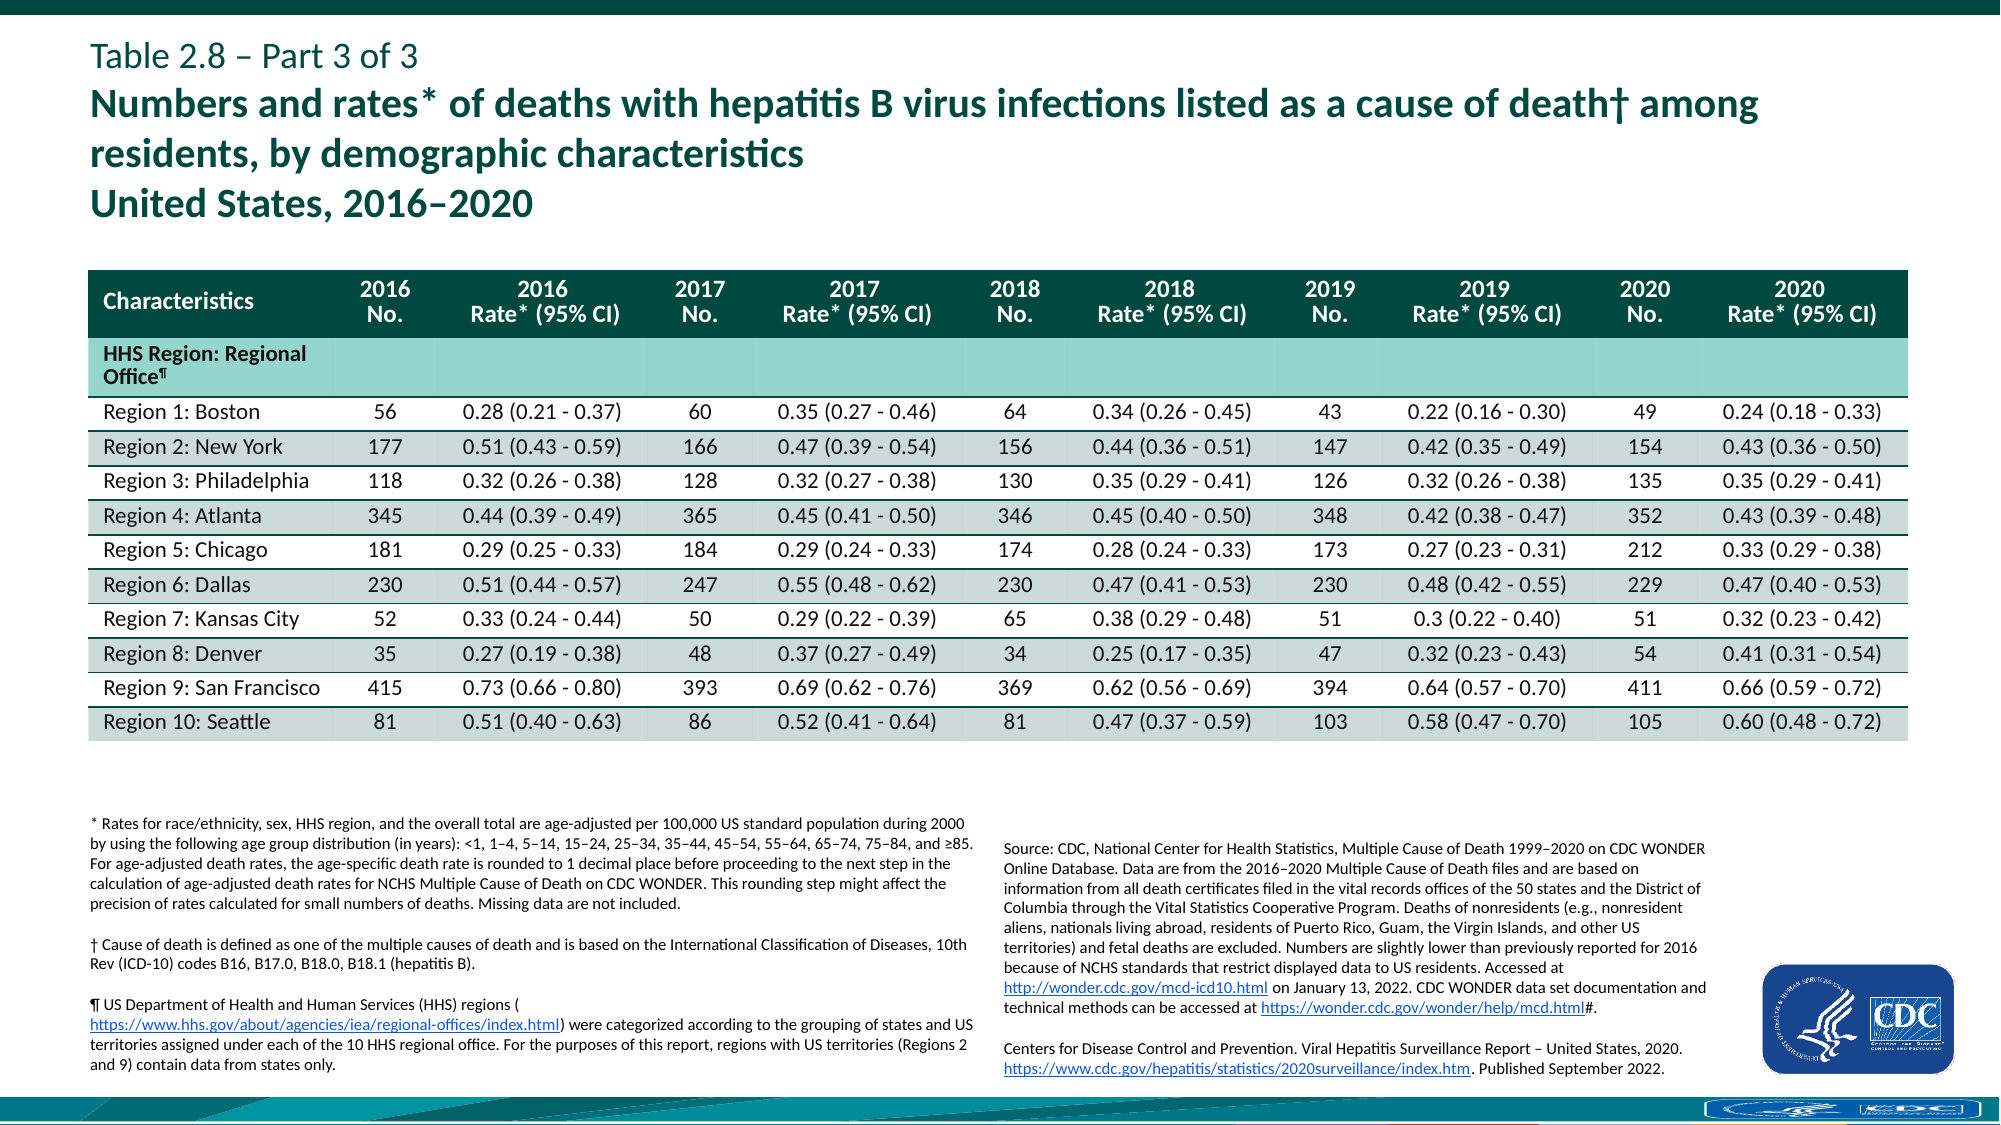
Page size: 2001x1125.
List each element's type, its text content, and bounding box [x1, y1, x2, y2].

table_cell Region 6: Dallas [88, 570, 333, 603]
table_cell 0.27 (0.19 - 0.38) [438, 639, 648, 672]
table_cell 0.44 (0.36 - 0.51) [1068, 432, 1278, 465]
table_cell 393 [648, 673, 753, 706]
table_cell 230 [1278, 570, 1383, 603]
table_cell 0.41 (0.31 - 0.54) [1698, 639, 1908, 672]
table_cell [1593, 338, 1698, 396]
table_cell 247 [648, 570, 753, 603]
list * Rates for race/ethnicity, sex, HHS region, and the overall total are age-adjusted per 100,000 US standard population during 2000 by using the following age group distribution (in years): <1, 1–4, 5–14, 15–24, 25–34, 35–44, 45–54, 55–64, 65–74, 75–84, and ≥85. For age-adjusted death rates, the age-specific death rate is rounded to 1 decimal place before proceeding to the next step in the calculation of age-adjusted death rates for NCHS Multiple Cause of Death on CDC WONDER. This rounding step might affect the precision of rates calculated for small numbers of deaths. Missing data are not included. † Cause of death is defined as one of the multiple causes of death and is based on the International Classification of Diseases, 10th Rev (ICD-10) codes B16, B17.0, B18.0, B18.1 (hepatitis B). ¶ US Department of Health and Human Services (HHS) regions (https://www.hhs.gov/about/agencies/iea/regional-offices/index.html) were categorized according to the grouping of states and US territories assigned under each of the 10 HHS regional office. For the purposes of this report, regions with US territories (Regions 2 and 9) contain data from states only. [75, 923, 1000, 1102]
table_cell 230 [963, 570, 1068, 603]
table_cell Region 1: Boston [88, 398, 333, 430]
text_box Source: CDC, National Center for Health Statistics, Multiple Cause of Death 1999–2020 on CDC WONDER Online Database. Data are from the 2016–2020 Multiple Cause of Death files and are based on information from all death certificates filed in the vital records offices of the 50 states and the District of Columbia through the Vital Statistics Cooperative Program. Deaths of nonresidents (e.g., nonresident aliens, nationals living abroad, residents of Puerto Rico, Guam, the Virgin Islands, and other US territories) and fetal deaths are excluded. Numbers are slightly lower than previously reported for 2016 because of NCHS standards that restrict displayed data to US residents. Accessed at http://wonder.cdc.gov/mcd-icd10.html on January 13, 2022. CDC WONDER data set documentation and technical methods can be accessed at https://wonder.cdc.gov/wonder/help/mcd.html#. Centers for Disease Control and Prevention. Viral Hepatitis Surveillance Report – United States, 2020. https://www.cdc.gov/hepatitis/statistics/2020surveillance/index.htm. Published September 2022. [988, 830, 1727, 1086]
table_cell 0.34 (0.26 - 0.45) [1068, 398, 1278, 430]
table_cell HHS Region: Regional Office¶ [88, 338, 333, 396]
table_cell [1278, 338, 1383, 396]
table_header Characteristics [88, 272, 333, 336]
table_cell 0.64 (0.57 - 0.70) [1383, 673, 1593, 706]
table_cell [333, 338, 438, 396]
table_cell 48 [648, 639, 753, 672]
table_cell [963, 338, 1068, 396]
table_cell 51 [1278, 604, 1383, 637]
table_cell 64 [963, 398, 1068, 430]
table_cell 0.35 (0.29 - 0.41) [1068, 467, 1278, 499]
table_cell 103 [1278, 708, 1383, 741]
table_cell 86 [648, 708, 753, 741]
table_header 2016 Rate* (95% CI) [438, 272, 648, 336]
table_header 2019 No. [1278, 272, 1383, 336]
table_cell 50 [648, 604, 753, 637]
table_cell 49 [1593, 398, 1698, 430]
table_header 2018 No. [963, 272, 1068, 336]
table_cell 35 [333, 639, 438, 672]
table_cell 0.45 (0.40 - 0.50) [1068, 501, 1278, 534]
table_cell 135 [1593, 467, 1698, 499]
table_cell 0.33 (0.29 - 0.38) [1698, 536, 1908, 568]
table_header 2017 Rate* (95% CI) [753, 272, 963, 336]
table_cell 0.32 (0.23 - 0.42) [1698, 604, 1908, 637]
table_cell 0.47 (0.39 - 0.54) [753, 432, 963, 465]
table_cell 348 [1278, 501, 1383, 534]
table_cell 154 [1593, 432, 1698, 465]
table_cell 0.43 (0.39 - 0.48) [1698, 501, 1908, 534]
table_cell 0.29 (0.22 - 0.39) [753, 604, 963, 637]
table_cell 81 [963, 708, 1068, 741]
table_cell 0.27 (0.23 - 0.31) [1383, 536, 1593, 568]
table_cell 126 [1278, 467, 1383, 499]
table_cell Region 4: Atlanta [88, 501, 333, 534]
table_cell 52 [333, 604, 438, 637]
table_cell 0.73 (0.66 - 0.80) [438, 673, 648, 706]
table_cell 0.32 (0.26 - 0.38) [1383, 467, 1593, 499]
table_cell 0.44 (0.39 - 0.49) [438, 501, 648, 534]
table_cell 0.35 (0.29 - 0.41) [1698, 467, 1908, 499]
table_cell 0.66 (0.59 - 0.72) [1698, 673, 1908, 706]
table_cell 0.48 (0.42 - 0.55) [1383, 570, 1593, 603]
table_cell 56 [333, 398, 438, 430]
table_cell [753, 338, 963, 396]
table_cell 181 [333, 536, 438, 568]
table_cell 0.28 (0.21 - 0.37) [438, 398, 648, 430]
table_cell 394 [1278, 673, 1383, 706]
table_cell 415 [333, 673, 438, 706]
table_cell [1698, 338, 1908, 396]
table_cell 147 [1278, 432, 1383, 465]
table_cell Region 2: New York [88, 432, 333, 465]
table_cell 177 [333, 432, 438, 465]
table_cell 0.28 (0.24 - 0.33) [1068, 536, 1278, 568]
table_header 2017 No. [648, 272, 753, 336]
table_header 2016 No. [333, 272, 438, 336]
table_header 2018 Rate* (95% CI) [1068, 272, 1278, 336]
table_cell 0.51 (0.43 - 0.59) [438, 432, 648, 465]
table_cell 0.32 (0.27 - 0.38) [753, 467, 963, 499]
table_cell 0.69 (0.62 - 0.76) [753, 673, 963, 706]
table_cell 0.33 (0.24 - 0.44) [438, 604, 648, 637]
table_cell [648, 338, 753, 396]
table_cell 0.58 (0.47 - 0.70) [1383, 708, 1593, 741]
table_cell 352 [1593, 501, 1698, 534]
table_cell 0.51 (0.40 - 0.63) [438, 708, 648, 741]
table_cell 51 [1593, 604, 1698, 637]
table_cell 0.52 (0.41 - 0.64) [753, 708, 963, 741]
table_cell Region 10: Seattle [88, 708, 333, 741]
table_cell 65 [963, 604, 1068, 637]
table_cell 166 [648, 432, 753, 465]
table_cell [1383, 338, 1593, 396]
table_cell 411 [1593, 673, 1698, 706]
table_cell 230 [333, 570, 438, 603]
table_cell 0.51 (0.44 - 0.57) [438, 570, 648, 603]
table_cell 369 [963, 673, 1068, 706]
table_cell 0.22 (0.16 - 0.30) [1383, 398, 1593, 430]
table_cell 0.47 (0.37 - 0.59) [1068, 708, 1278, 741]
table_cell 105 [1593, 708, 1698, 741]
table_cell 0.47 (0.41 - 0.53) [1068, 570, 1278, 603]
table_cell 0.62 (0.56 - 0.69) [1068, 673, 1278, 706]
table_cell Region 8: Denver [88, 639, 333, 672]
table_cell [1068, 338, 1278, 396]
table_cell [438, 338, 648, 396]
table_cell 130 [963, 467, 1068, 499]
table_cell 345 [333, 501, 438, 534]
picture [1761, 963, 1955, 1075]
table_header 2020 Rate* (95% CI) [1698, 272, 1908, 336]
table_cell 0.55 (0.48 - 0.62) [753, 570, 963, 603]
table_cell 60 [648, 398, 753, 430]
table_cell 0.25 (0.17 - 0.35) [1068, 639, 1278, 672]
table_cell 212 [1593, 536, 1698, 568]
table_cell Region 5: Chicago [88, 536, 333, 568]
table_cell 54 [1593, 639, 1698, 672]
table_cell 156 [963, 432, 1068, 465]
table_cell 365 [648, 501, 753, 534]
table_cell 34 [963, 639, 1068, 672]
table_cell 0.47 (0.40 - 0.53) [1698, 570, 1908, 603]
table_cell 0.35 (0.27 - 0.46) [753, 398, 963, 430]
table_cell 0.42 (0.35 - 0.49) [1383, 432, 1593, 465]
table_cell 43 [1278, 398, 1383, 430]
table_cell 0.38 (0.29 - 0.48) [1068, 604, 1278, 637]
table_cell 346 [963, 501, 1068, 534]
table_cell 0.3 (0.22 - 0.40) [1383, 604, 1593, 637]
table_cell 229 [1593, 570, 1698, 603]
table_cell 0.24 (0.18 - 0.33) [1698, 398, 1908, 430]
table_cell 47 [1278, 639, 1383, 672]
table_cell 81 [333, 708, 438, 741]
table_header 2019 Rate* (95% CI) [1383, 272, 1593, 336]
table_cell Region 9: San Francisco [88, 673, 333, 706]
table_cell 184 [648, 536, 753, 568]
table_cell 0.45 (0.41 - 0.50) [753, 501, 963, 534]
table_cell 173 [1278, 536, 1383, 568]
table_cell 128 [648, 467, 753, 499]
table_cell 0.42 (0.38 - 0.47) [1383, 501, 1593, 534]
table_header 2020 No. [1593, 272, 1698, 336]
table_cell 0.37 (0.27 - 0.49) [753, 639, 963, 672]
table_cell 0.32 (0.23 - 0.43) [1383, 639, 1593, 672]
title Table 2.8 – Part 3 of 3 Numbers and rates* of deaths with hepatitis B virus infections listed as a cause of death† among residents, by demographic characteristics United States, 2016–2020 [75, 23, 1865, 174]
table_cell 0.60 (0.48 - 0.72) [1698, 708, 1908, 741]
table_cell Region 7: Kansas City [88, 604, 333, 637]
table_cell Region 3: Philadelphia [88, 467, 333, 499]
table_cell 174 [963, 536, 1068, 568]
table_cell 0.29 (0.24 - 0.33) [753, 536, 963, 568]
table_cell 118 [333, 467, 438, 499]
table_cell 0.32 (0.26 - 0.38) [438, 467, 648, 499]
table_cell 0.43 (0.36 - 0.50) [1698, 432, 1908, 465]
table_cell 0.29 (0.25 - 0.33) [438, 536, 648, 568]
